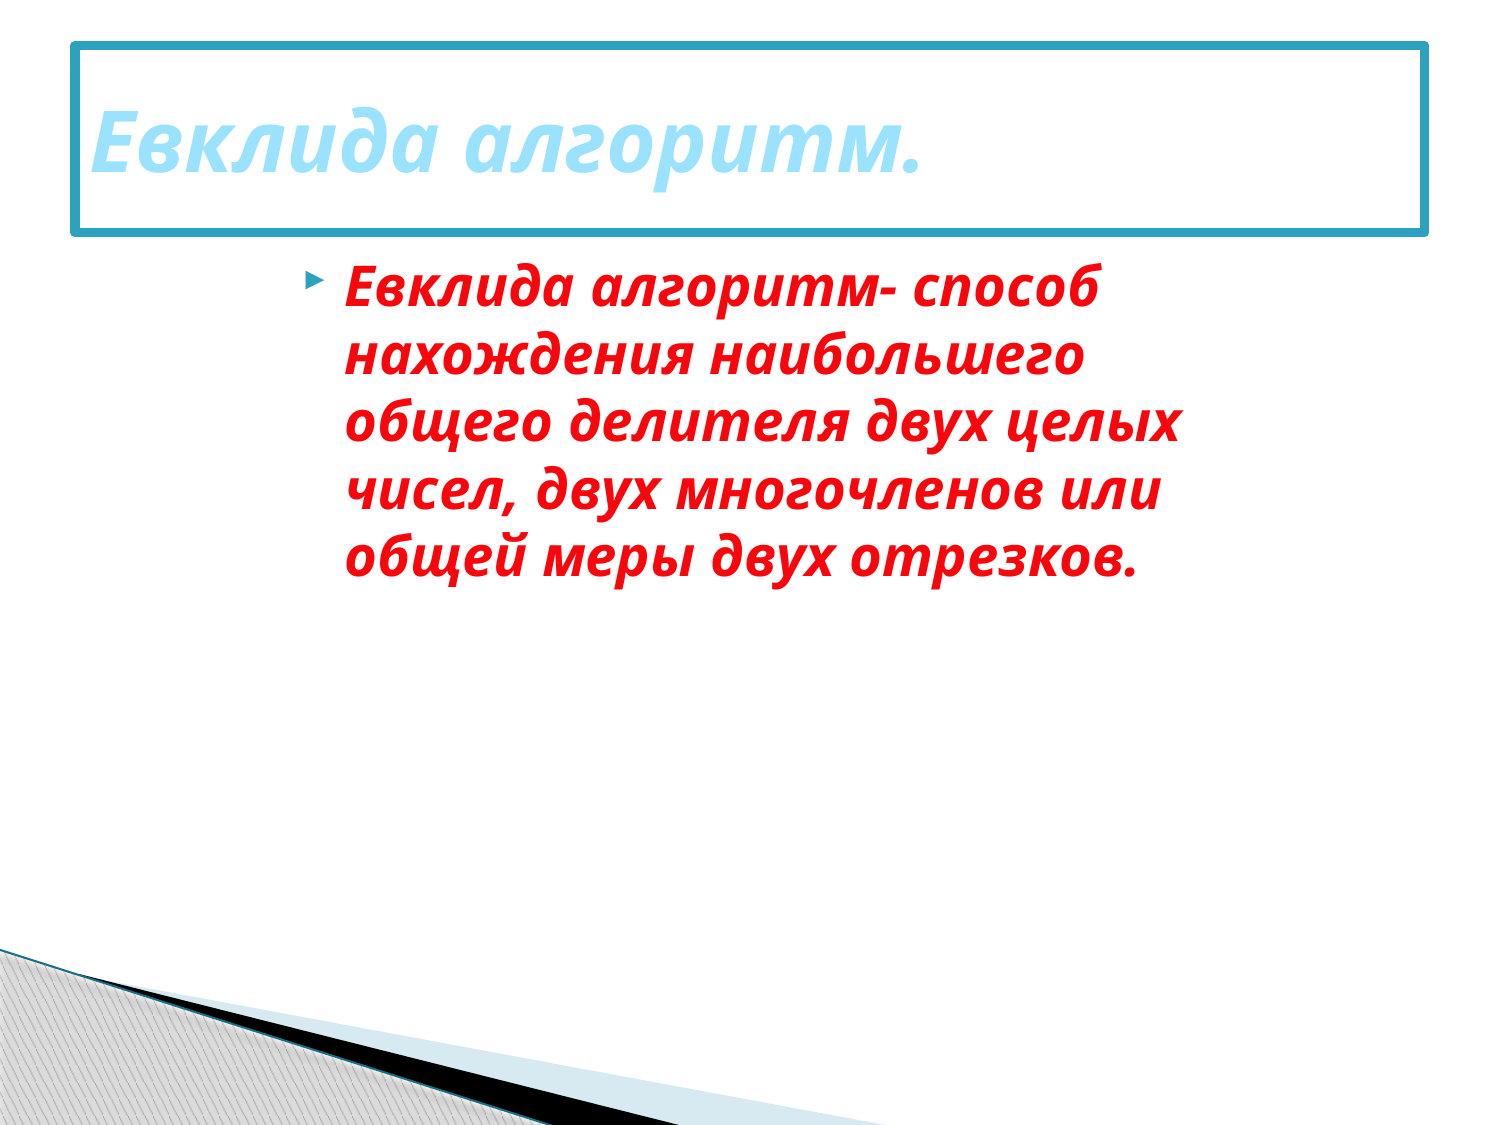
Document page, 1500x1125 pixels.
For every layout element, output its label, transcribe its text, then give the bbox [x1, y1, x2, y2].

title Евклида алгоритм. [70, 41, 1429, 237]
list Евклида алгоритм- способ нахождения наибольшего общего делителя двух целых чисел, двух многочленов или общей меры двух отрезков. [269, 243, 1254, 762]
